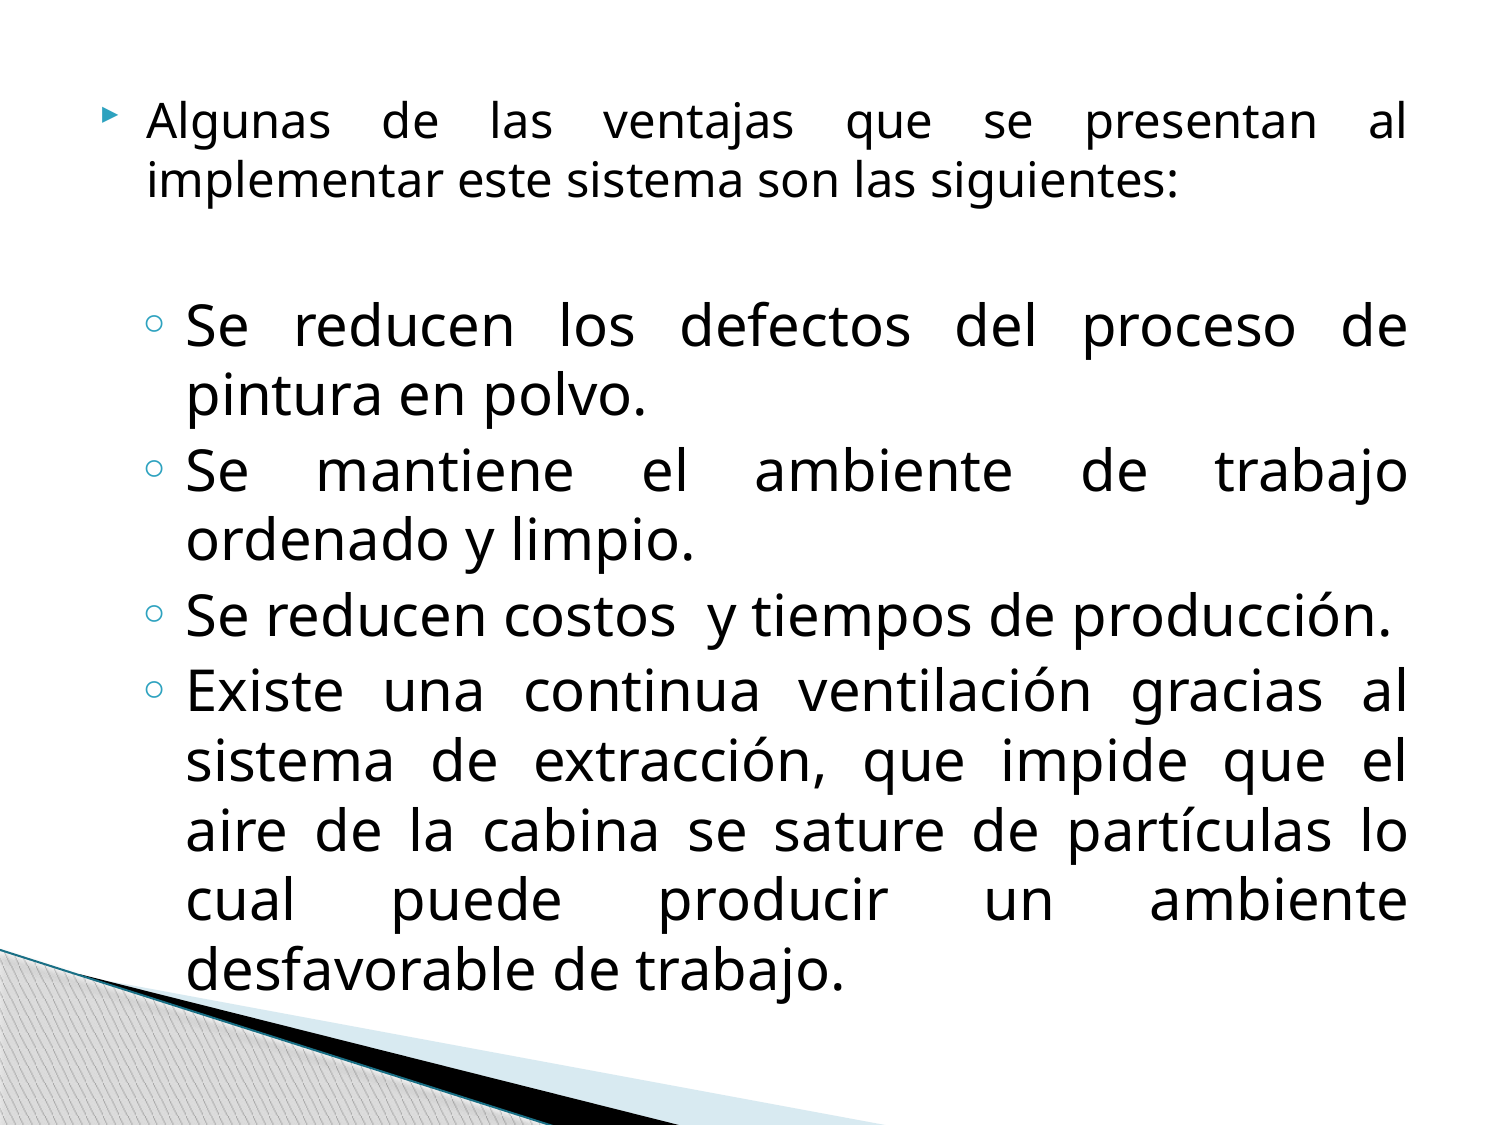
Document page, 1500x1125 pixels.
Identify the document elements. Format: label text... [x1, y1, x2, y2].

list Algunas de las ventajas que se presentan al implementar este sistema son las siguientes: Se reducen los defectos del proceso de pintura en polvo. Se mantiene el ambiente de trabajo ordenado y limpio. Se reducen costos y tiempos de producción. Existe una continua ventilación gracias al sistema de extracción, que impide que el aire de la cabina se sature de partículas lo cual puede producir un ambiente desfavorable de trabajo. [75, 82, 1425, 1079]
